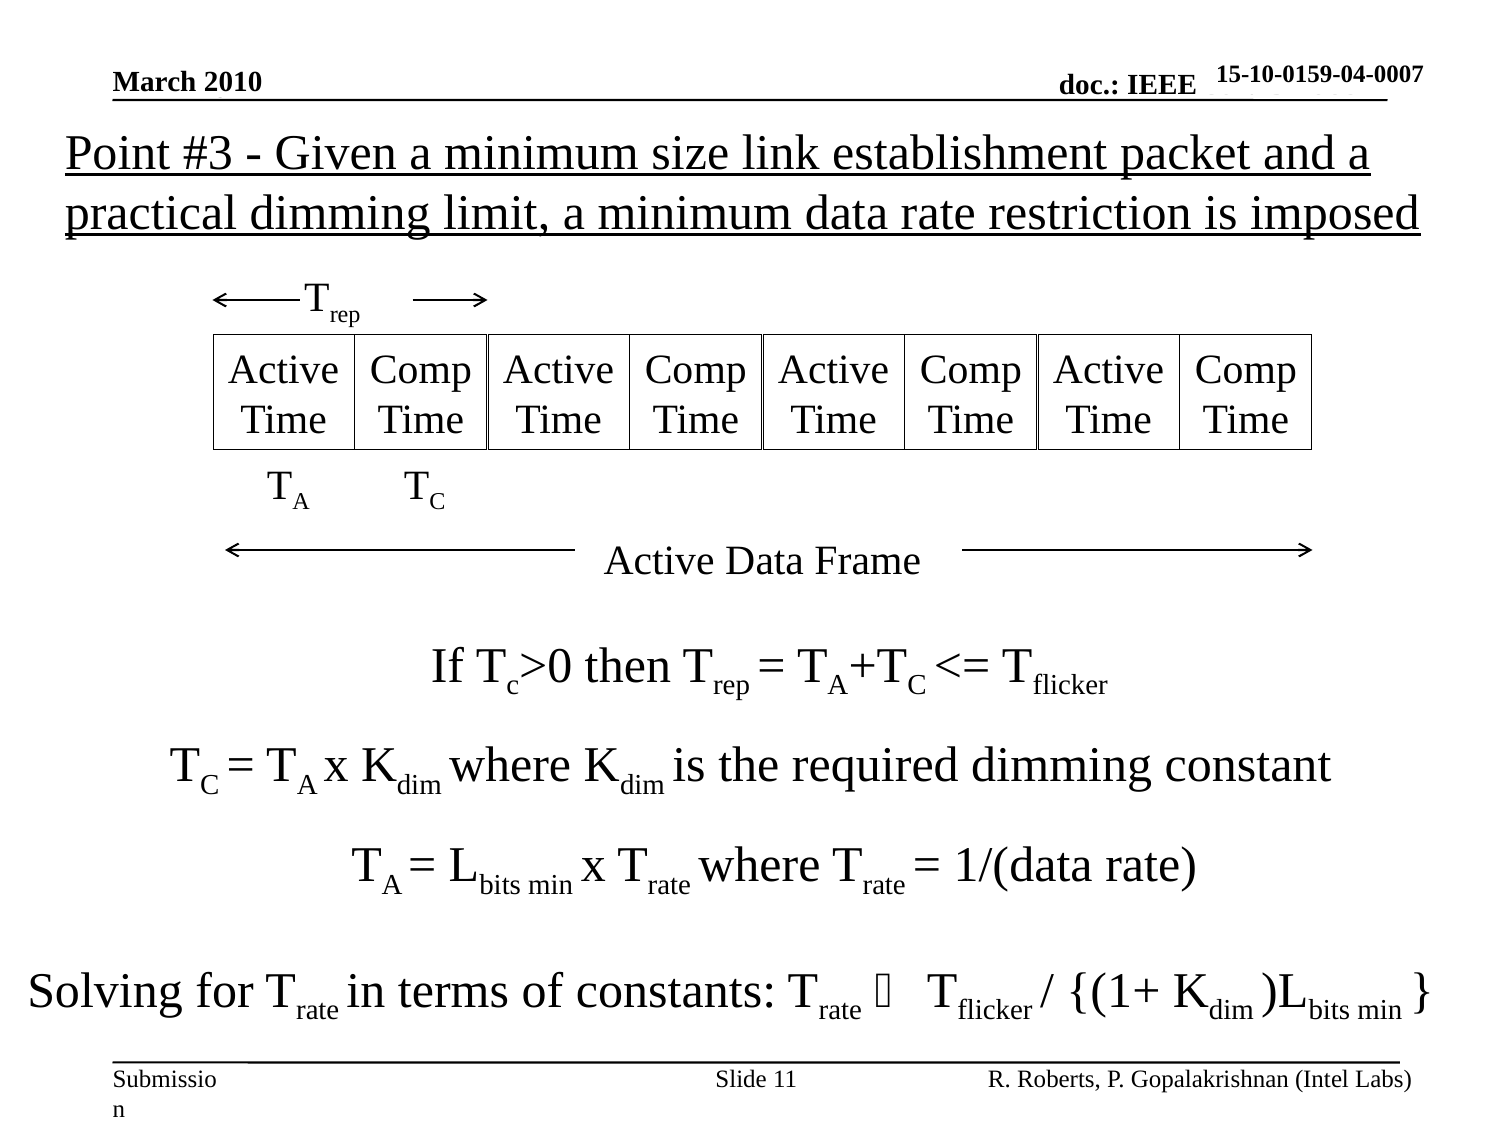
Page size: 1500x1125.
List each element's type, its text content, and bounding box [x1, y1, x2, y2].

text_box TC [389, 450, 461, 522]
footer R. Roberts, P. Gopalakrishnan (Intel Labs) [899, 1061, 1413, 1093]
text_box If Tc>0 then Trep = TA+TC <= Tflicker [416, 624, 1123, 708]
text_box Comp Time [629, 334, 762, 450]
text_box Active Time [763, 334, 904, 450]
text_box TC = TA x Kdim where Kdim is the required dimming constant [154, 724, 1347, 808]
slide_number Slide 11 [712, 1061, 800, 1093]
text_box Active Time [213, 334, 354, 450]
text_box Trep [289, 262, 376, 334]
text_box March 2010 [112, 62, 375, 98]
text_box Point #3 - Given a minimum size link establishment packet and a practical dimming limit, a minimum data rate restriction is imposed [50, 112, 1450, 248]
text_box Comp Time [1179, 334, 1312, 450]
text_box Active Time [1038, 334, 1179, 450]
text_box Active Time [488, 334, 629, 450]
text_box TA [252, 450, 325, 522]
text_box Comp Time [904, 334, 1037, 450]
text_box Comp Time [354, 334, 487, 450]
text_box Active Data Frame [588, 525, 937, 590]
text_box TA = Lbits min x Trate where Trate = 1/(data rate) [336, 824, 1213, 908]
text_box Solving for Trate in terms of constants: Trate  Tflicker / {(1+ Kdim )Lbits min } [12, 949, 1488, 1033]
